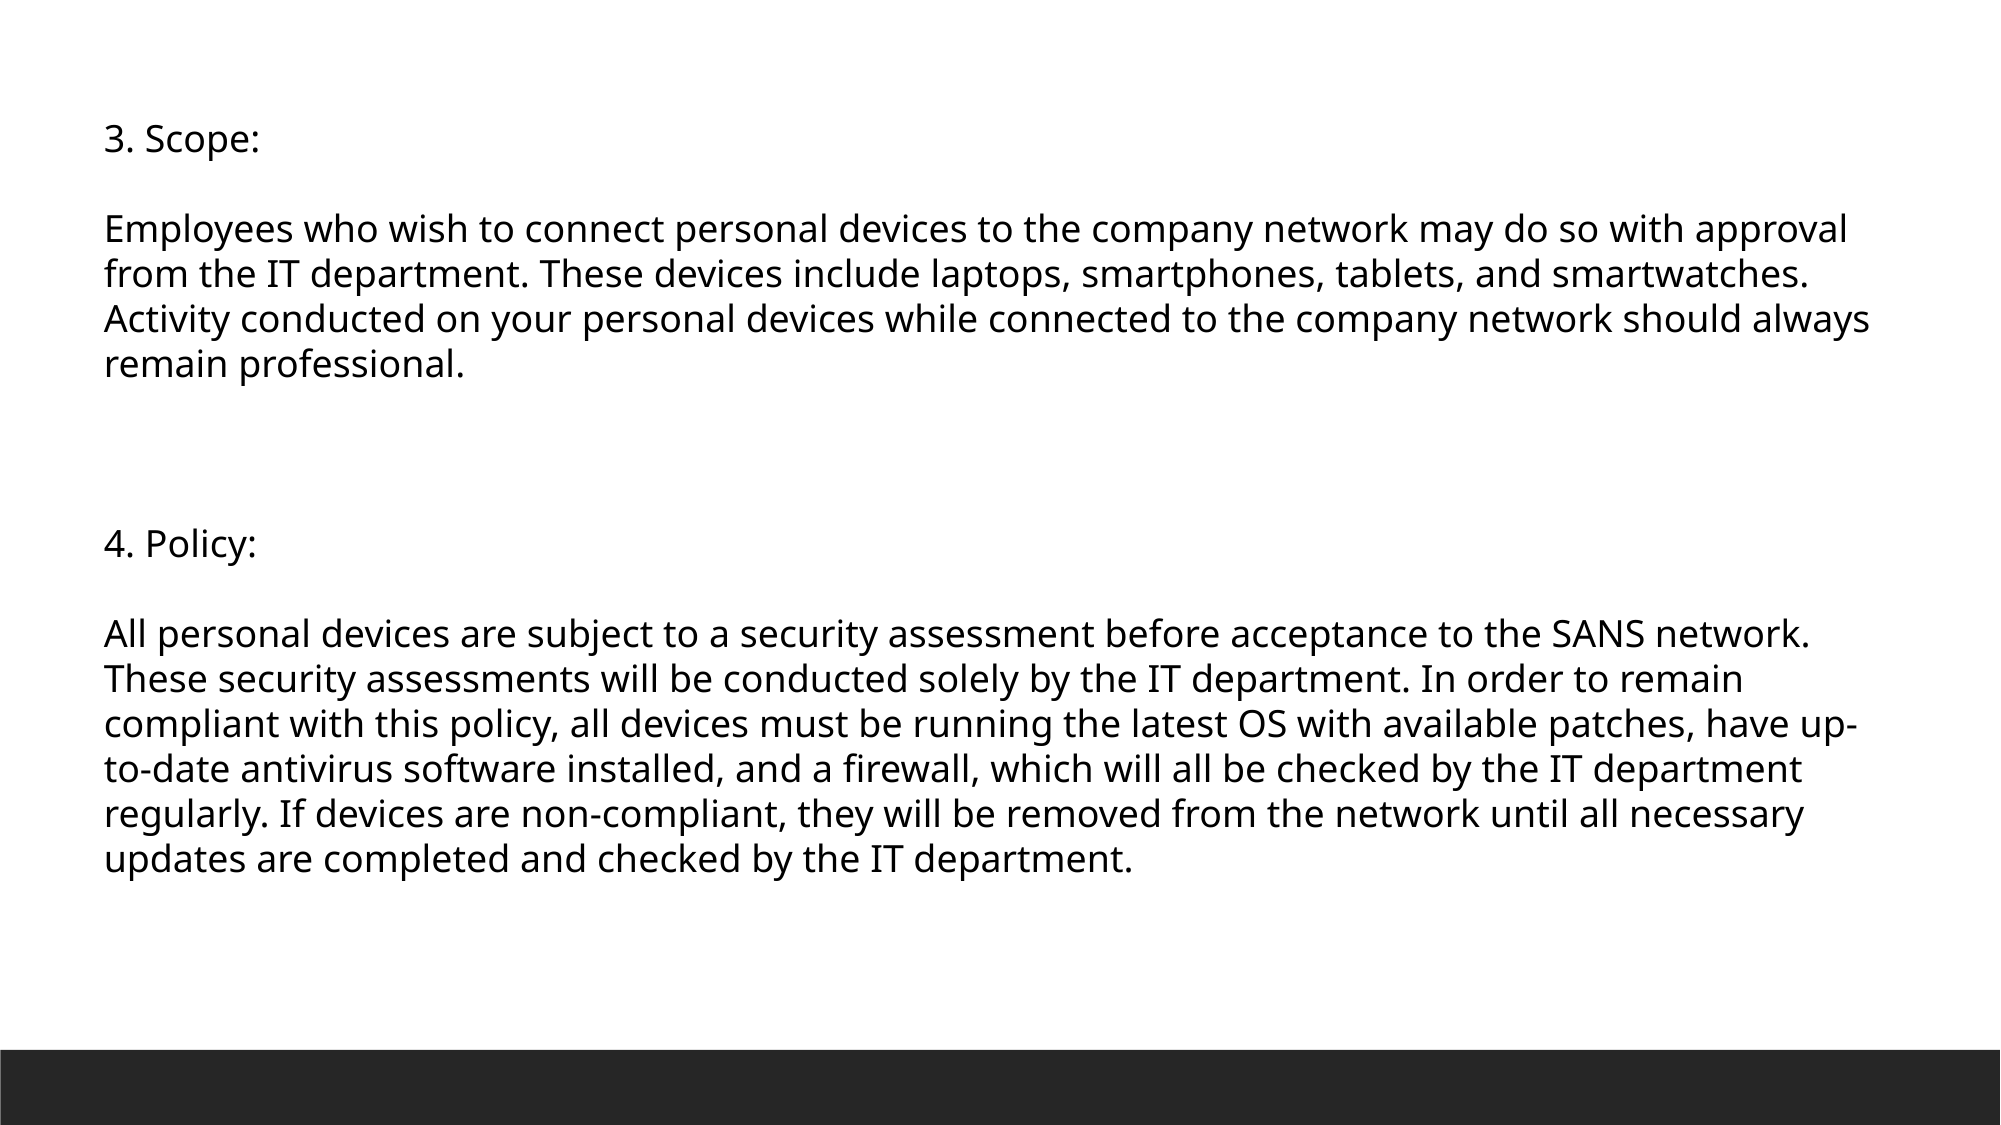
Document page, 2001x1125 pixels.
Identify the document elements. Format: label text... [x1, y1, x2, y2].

text_box 3. Scope: Employees who wish to connect personal devices to the company network may do so with approval from the IT department. These devices include laptops, smartphones, tablets, and smartwatches. Activity conducted on your personal devices while connected to the company network should always remain professional. 4. Policy: All personal devices are subject to a security assessment before acceptance to the SANS network. These security assessments will be conducted solely by the IT department. In order to remain compliant with this policy, all devices must be running the latest OS with available patches, have up-to-date antivirus software installed, and a firewall, which will all be checked by the IT department regularly. If devices are non-compliant, they will be removed from the network until all necessary updates are completed and checked by the IT department. [88, 107, 1918, 978]
